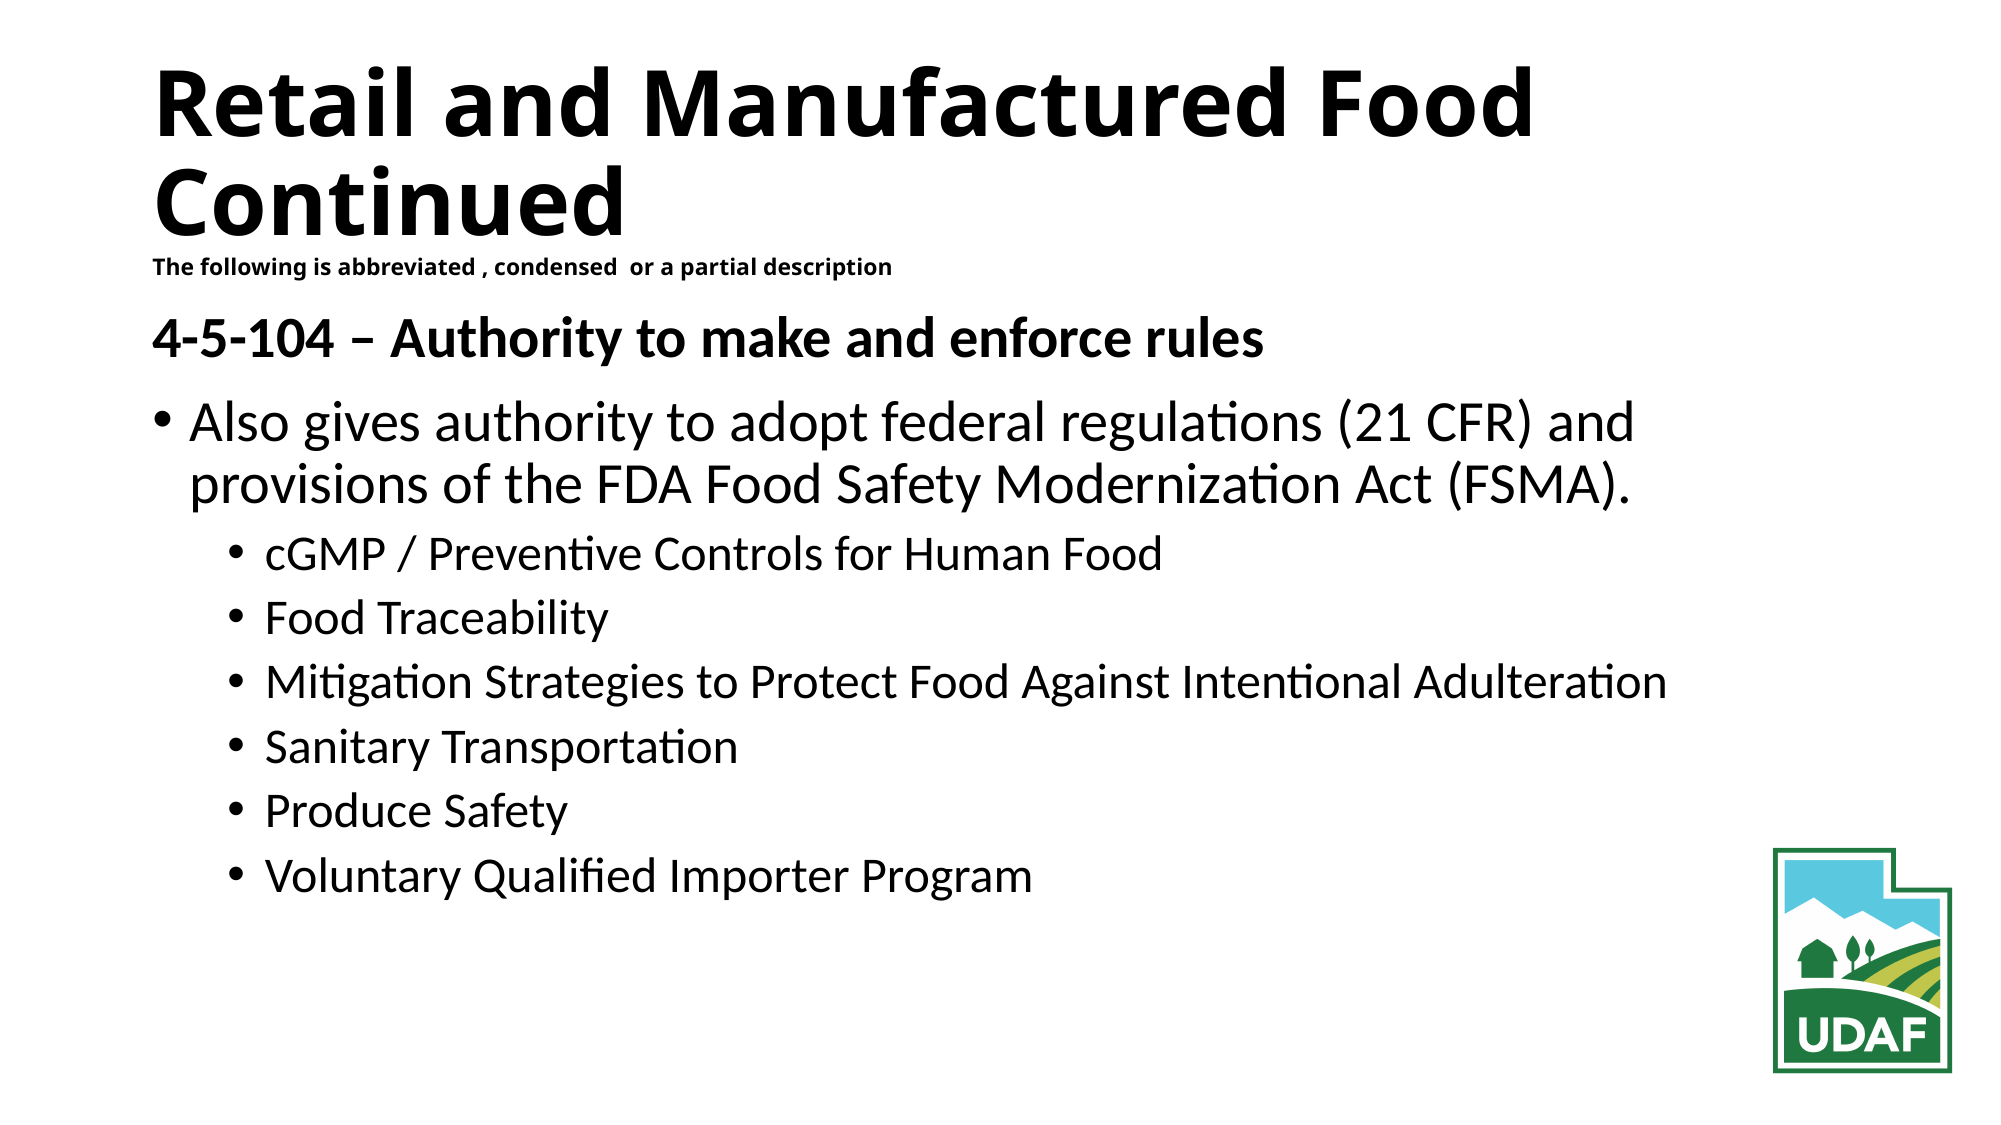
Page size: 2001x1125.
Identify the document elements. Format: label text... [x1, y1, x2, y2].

list 4-5-104 – Authority to make and enforce rules Also gives authority to adopt federal regulations (21 CFR) and provisions of the FDA Food Safety Modernization Act (FSMA). cGMP / Preventive Controls for Human Food Food Traceability Mitigation Strategies to Protect Food Against Intentional Adulteration Sanitary Transportation Produce Safety Voluntary Qualified Importer Program [137, 299, 1863, 1014]
picture [1749, 814, 1976, 1107]
title Retail and Manufactured Food Continued The following is abbreviated , condensed or a partial description [137, 59, 1863, 278]
